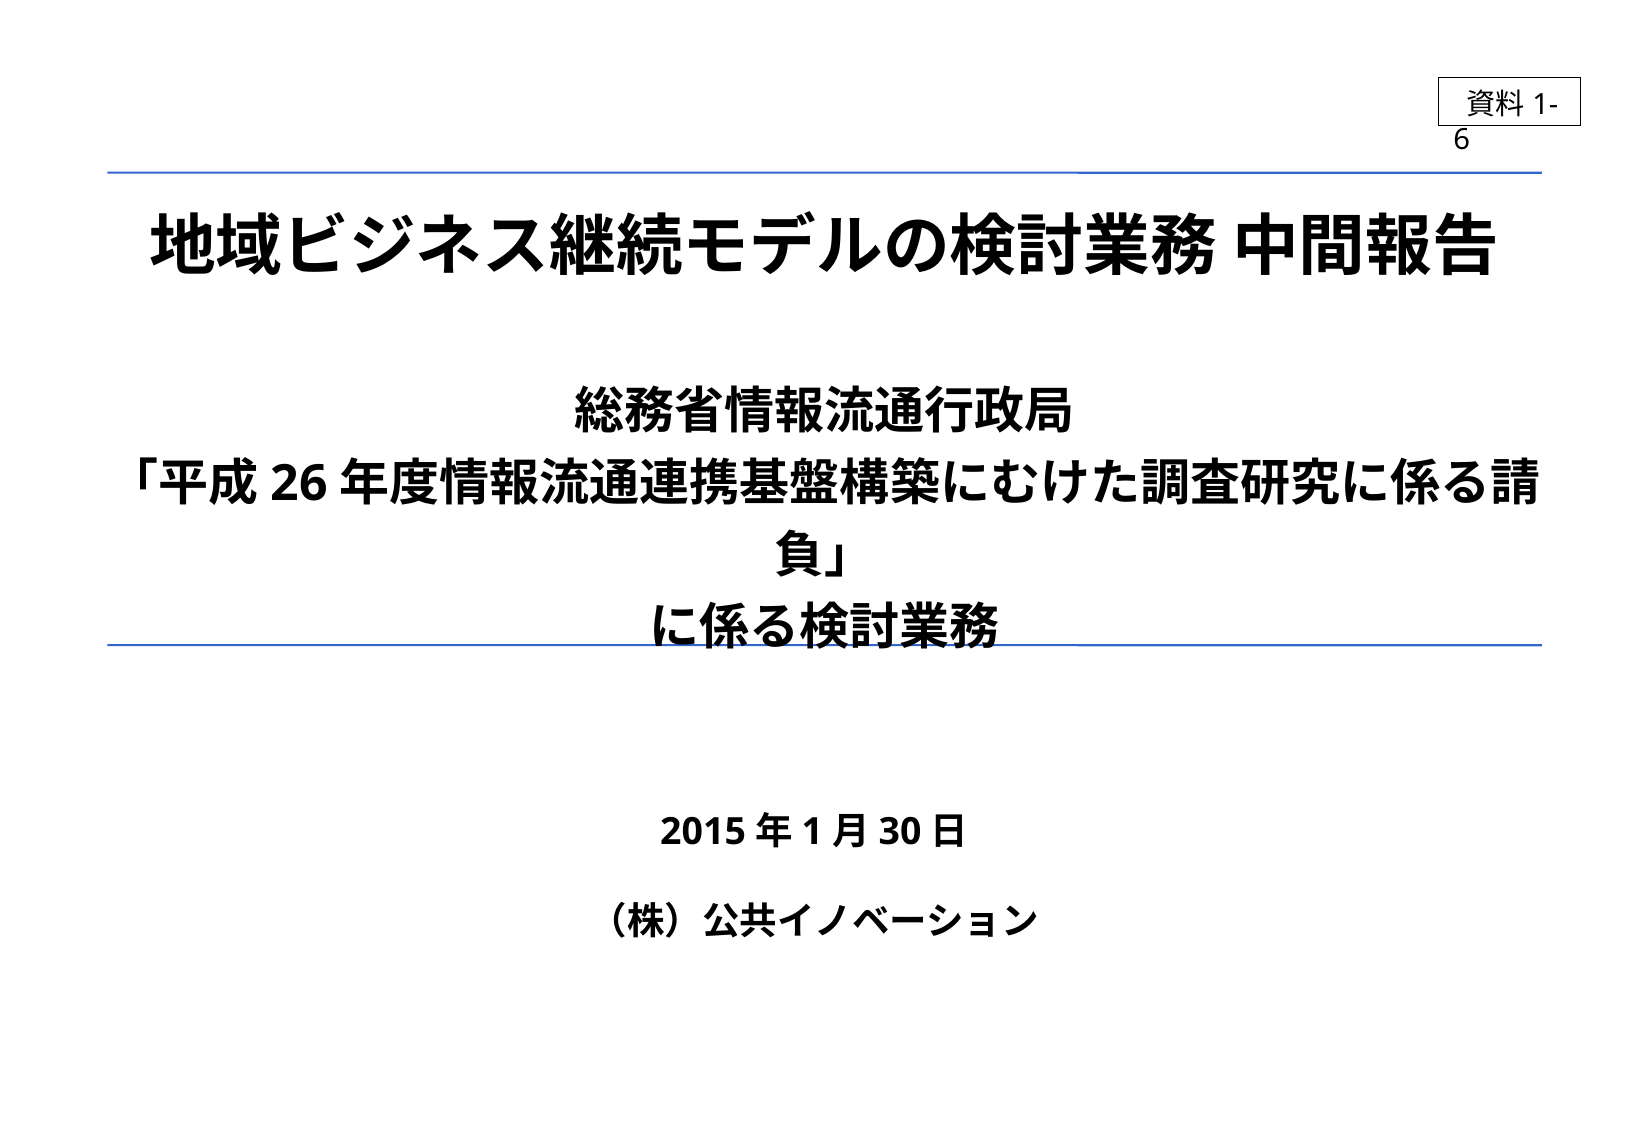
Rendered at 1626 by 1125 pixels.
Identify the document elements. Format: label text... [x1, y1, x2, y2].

subtitle 2015年1月30日 （株）公共イノベーション [245, 798, 1384, 988]
text_box 資料1-6 [1438, 77, 1581, 126]
title 地域ビジネス継続モデルの検討業務 中間報告 総務省情報流通行政局 「平成26年度情報流通連携基盤構築にむけた調査研究に係る請負」 に係る検討業務 [44, 314, 1605, 528]
